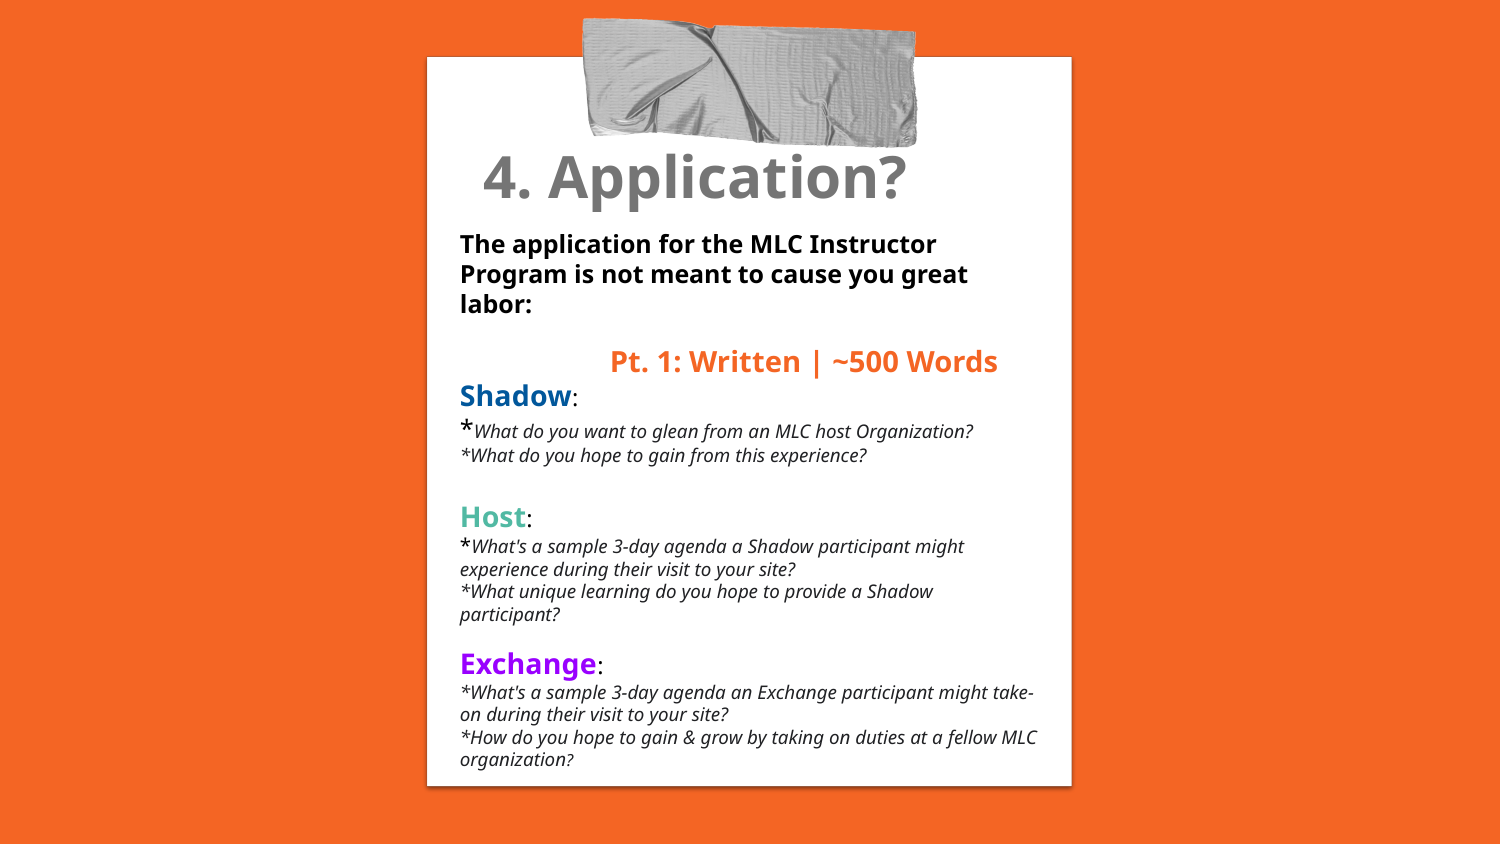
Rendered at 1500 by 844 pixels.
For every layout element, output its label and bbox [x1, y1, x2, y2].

picture [400, 16, 1098, 816]
